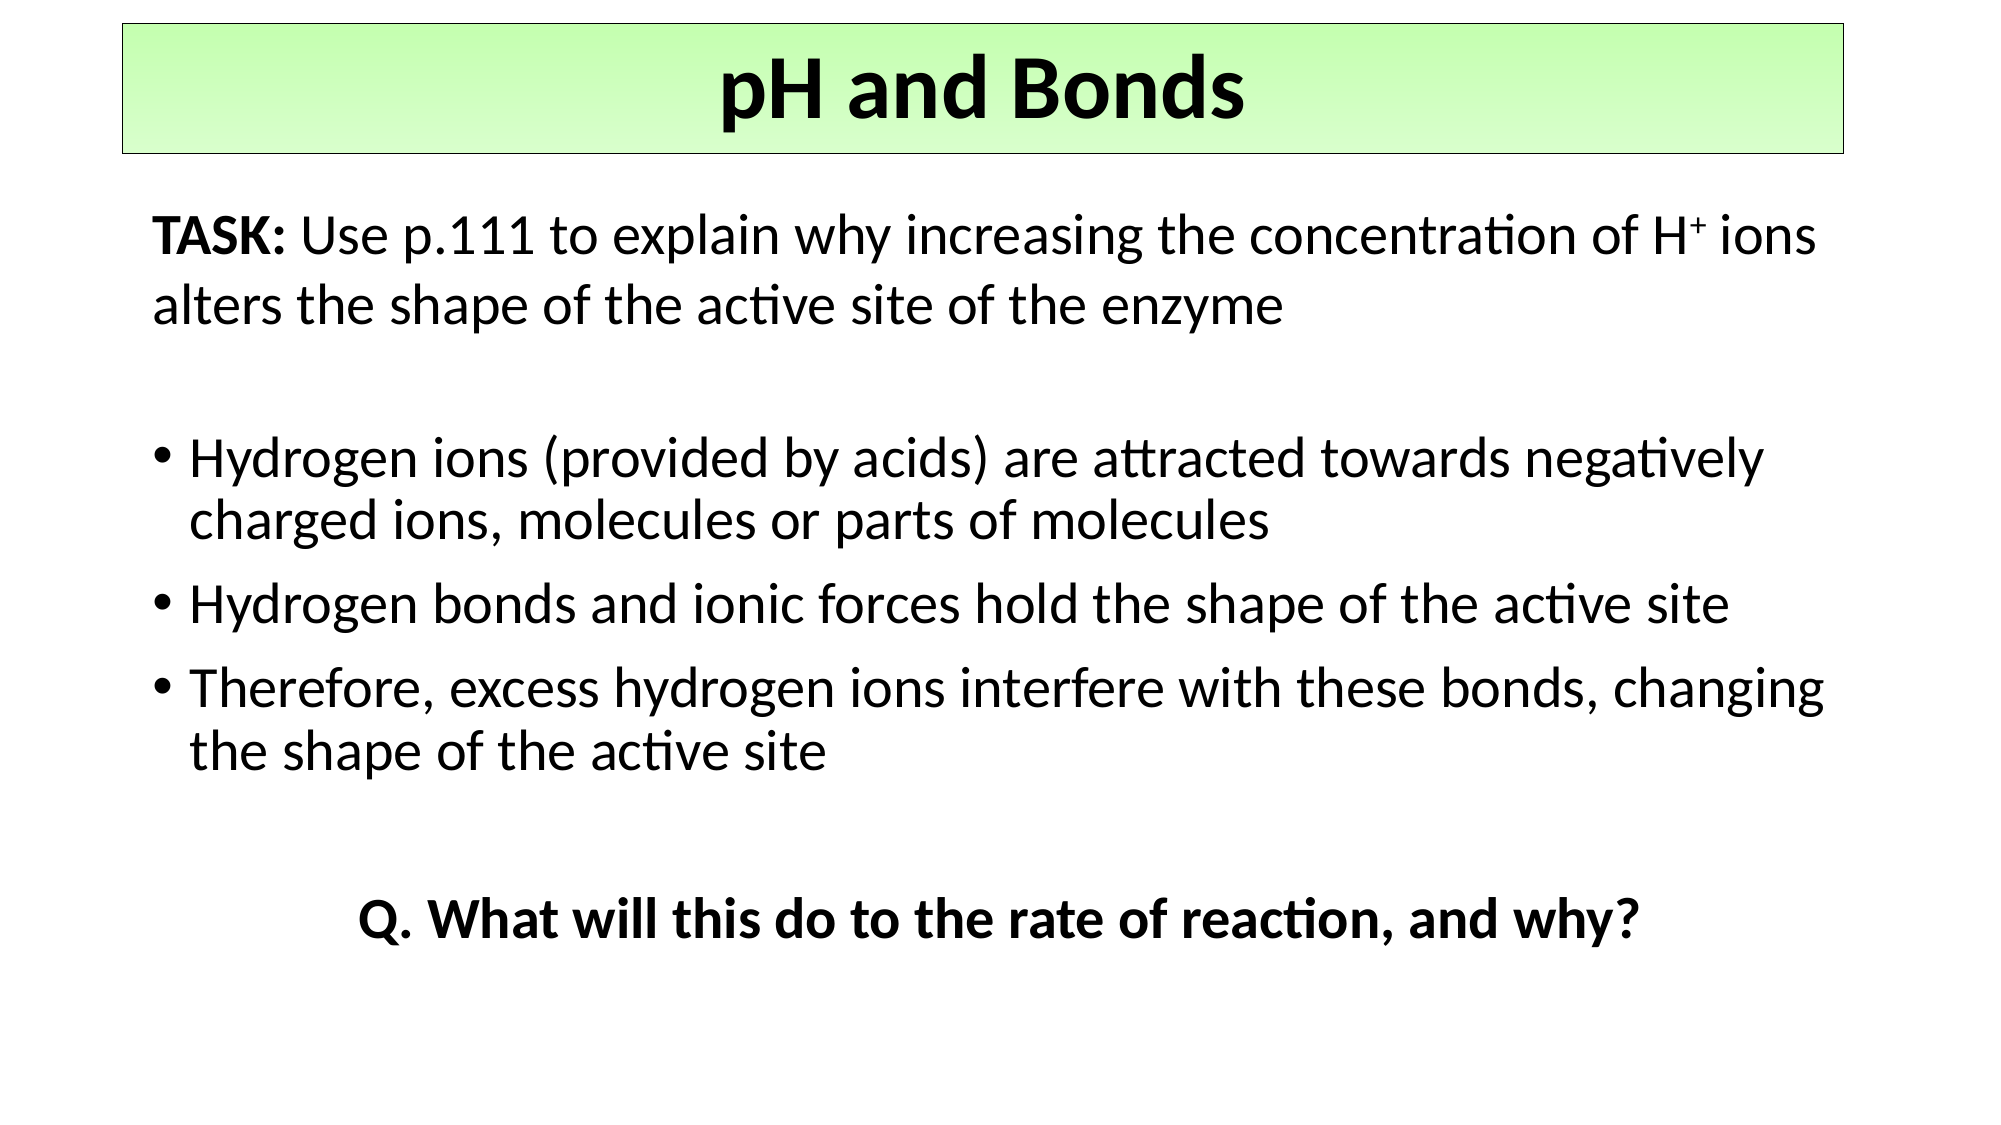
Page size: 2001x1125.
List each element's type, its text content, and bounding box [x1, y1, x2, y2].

list TASK: Use p.111 to explain why increasing the concentration of H+ ions alters the shape of the active site of the enzyme Hydrogen ions (provided by acids) are attracted towards negatively charged ions, molecules or parts of molecules Hydrogen bonds and ionic forces hold the shape of the active site Therefore, excess hydrogen ions interfere with these bonds, changing the shape of the active site Q. What will this do to the rate of reaction, and why? [137, 188, 1863, 1014]
text_box pH and Bonds [122, 23, 1844, 154]
